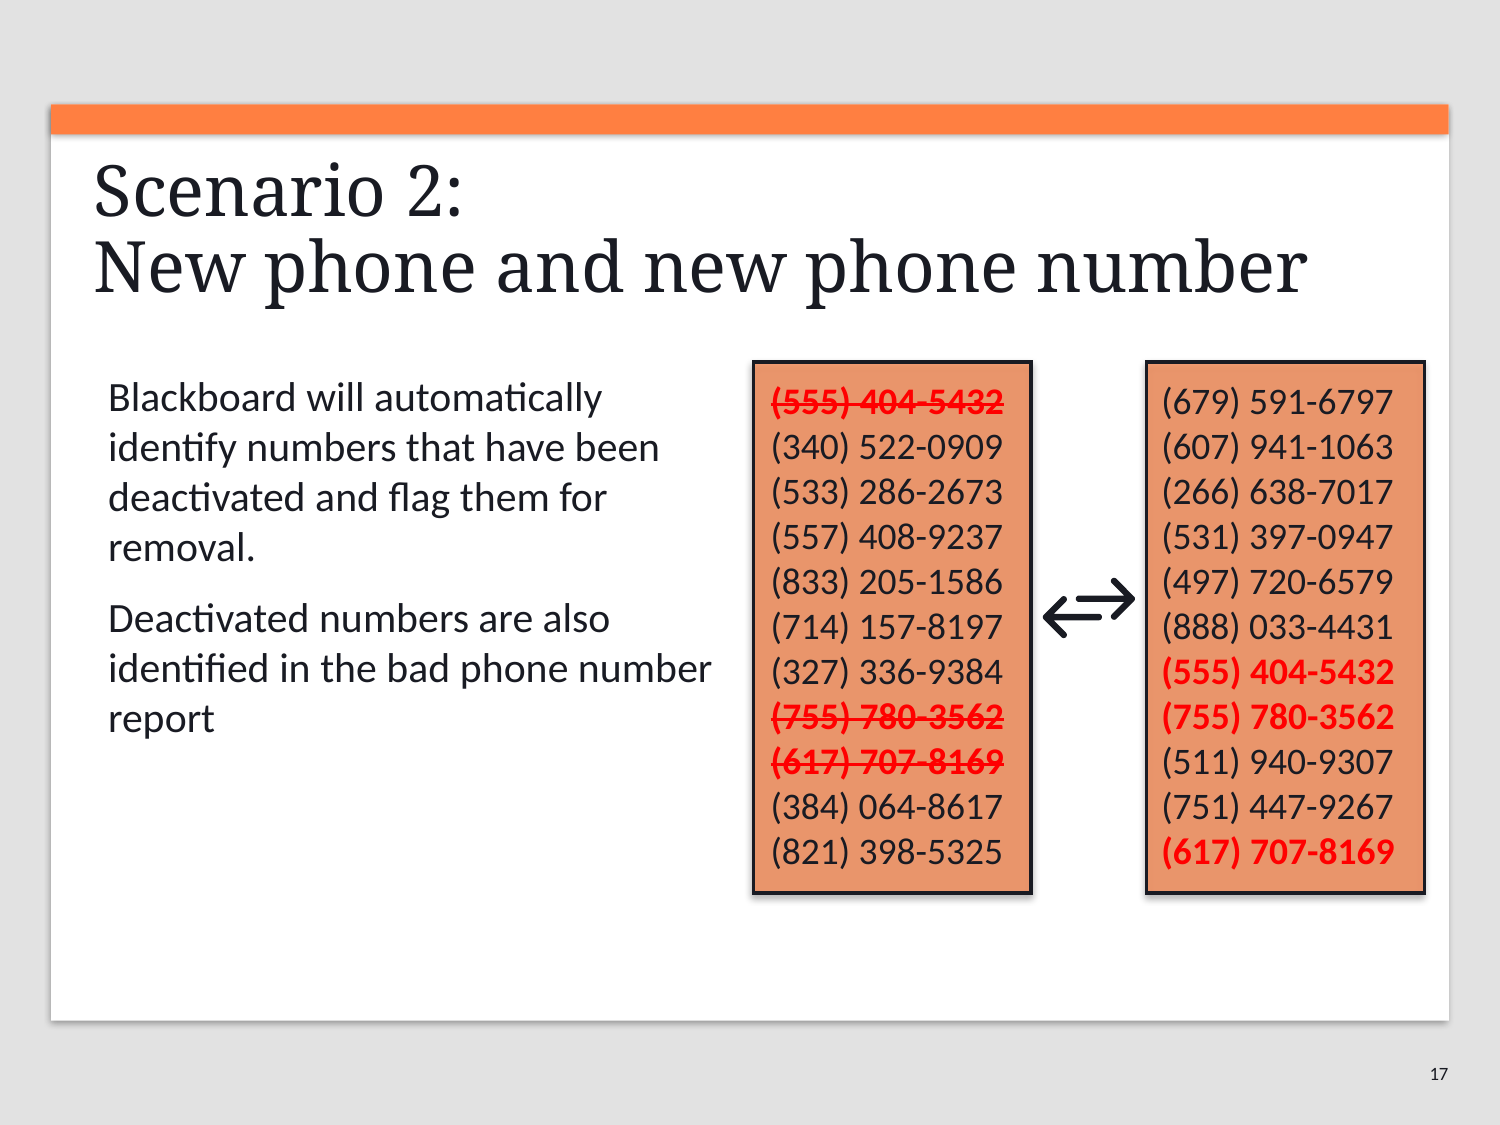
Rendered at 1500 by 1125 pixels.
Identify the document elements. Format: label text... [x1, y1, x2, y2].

text_box (555) 404-5432 (340) 522-0909 (533) 286-2673 (557) 408-9237 (833) 205-1586 (714) 157-8197 (327) 336-9384 (755) 780-3562 (617) 707-8169 (384) 064-8617 (821) 398-5325 [755, 370, 1022, 880]
text_box Scenario 2: New phone and new phone number [93, 155, 1408, 282]
text_box [753, 361, 1032, 894]
text_box Blackboard will automatically identify numbers that have been deactivated and flag them for removal. Deactivated numbers are also identified in the bad phone number report [93, 362, 750, 997]
text_box [1146, 361, 1425, 894]
text_box (679) 591-6797 (607) 941-1063 (266) 638-7017 (531) 397-0947 (497) 720-6579 (888) 033-4431 (555) 404-5432 (755) 780-3562 (511) 940-9307 (751) 447-9267 (617) 707-8169 [1146, 370, 1418, 925]
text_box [1044, 579, 1134, 637]
